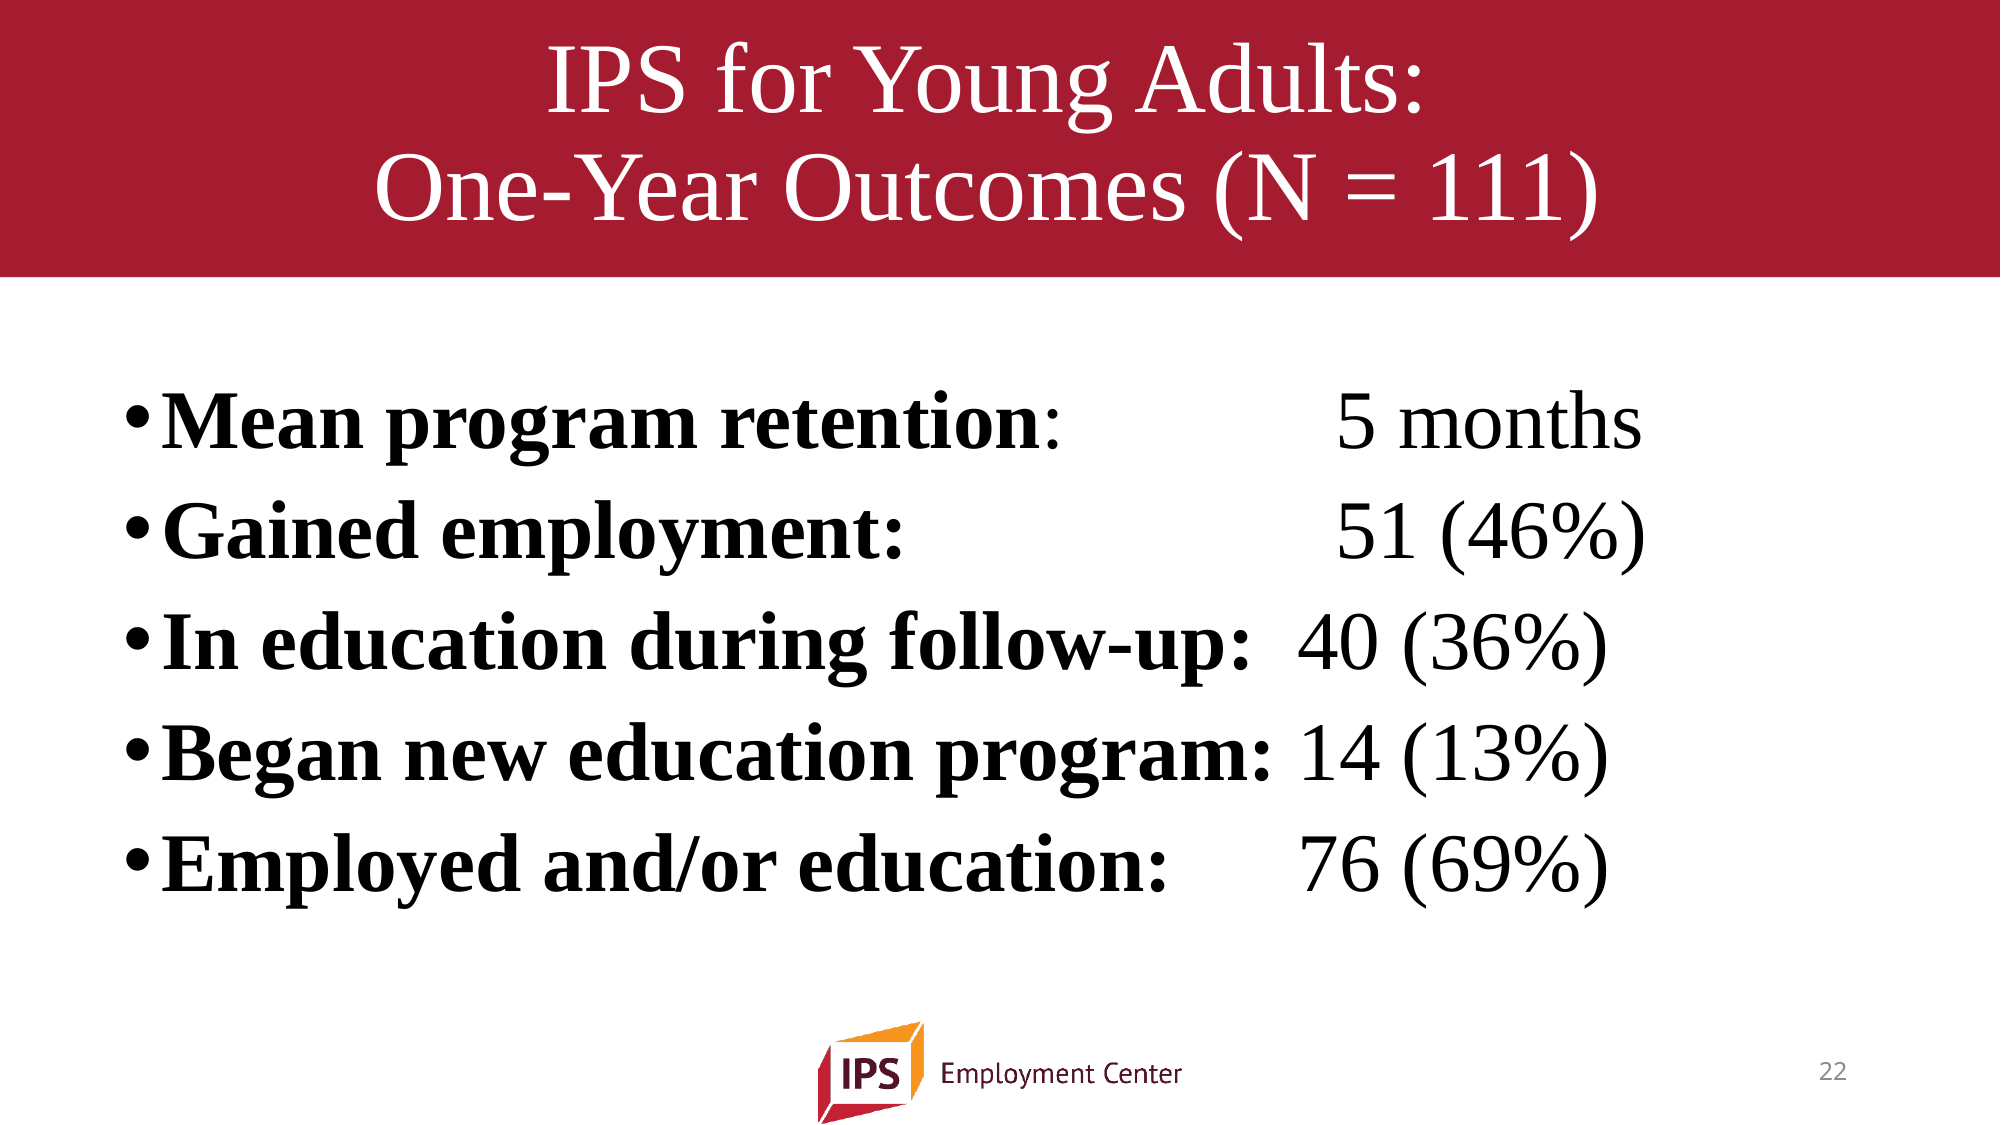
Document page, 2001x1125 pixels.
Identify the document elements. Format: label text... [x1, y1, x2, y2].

list Mean program retention: 5 months Gained employment: 51 (46%) In education during follow-up: 40 (36%) Began new education program: 14 (13%) Employed and/or education: 76 (69%) [108, 368, 2000, 1125]
title IPS for Young Adults: One-Year Outcomes (N = 111) [0, 0, 2000, 310]
slide_number 22 [1412, 1042, 1863, 1103]
